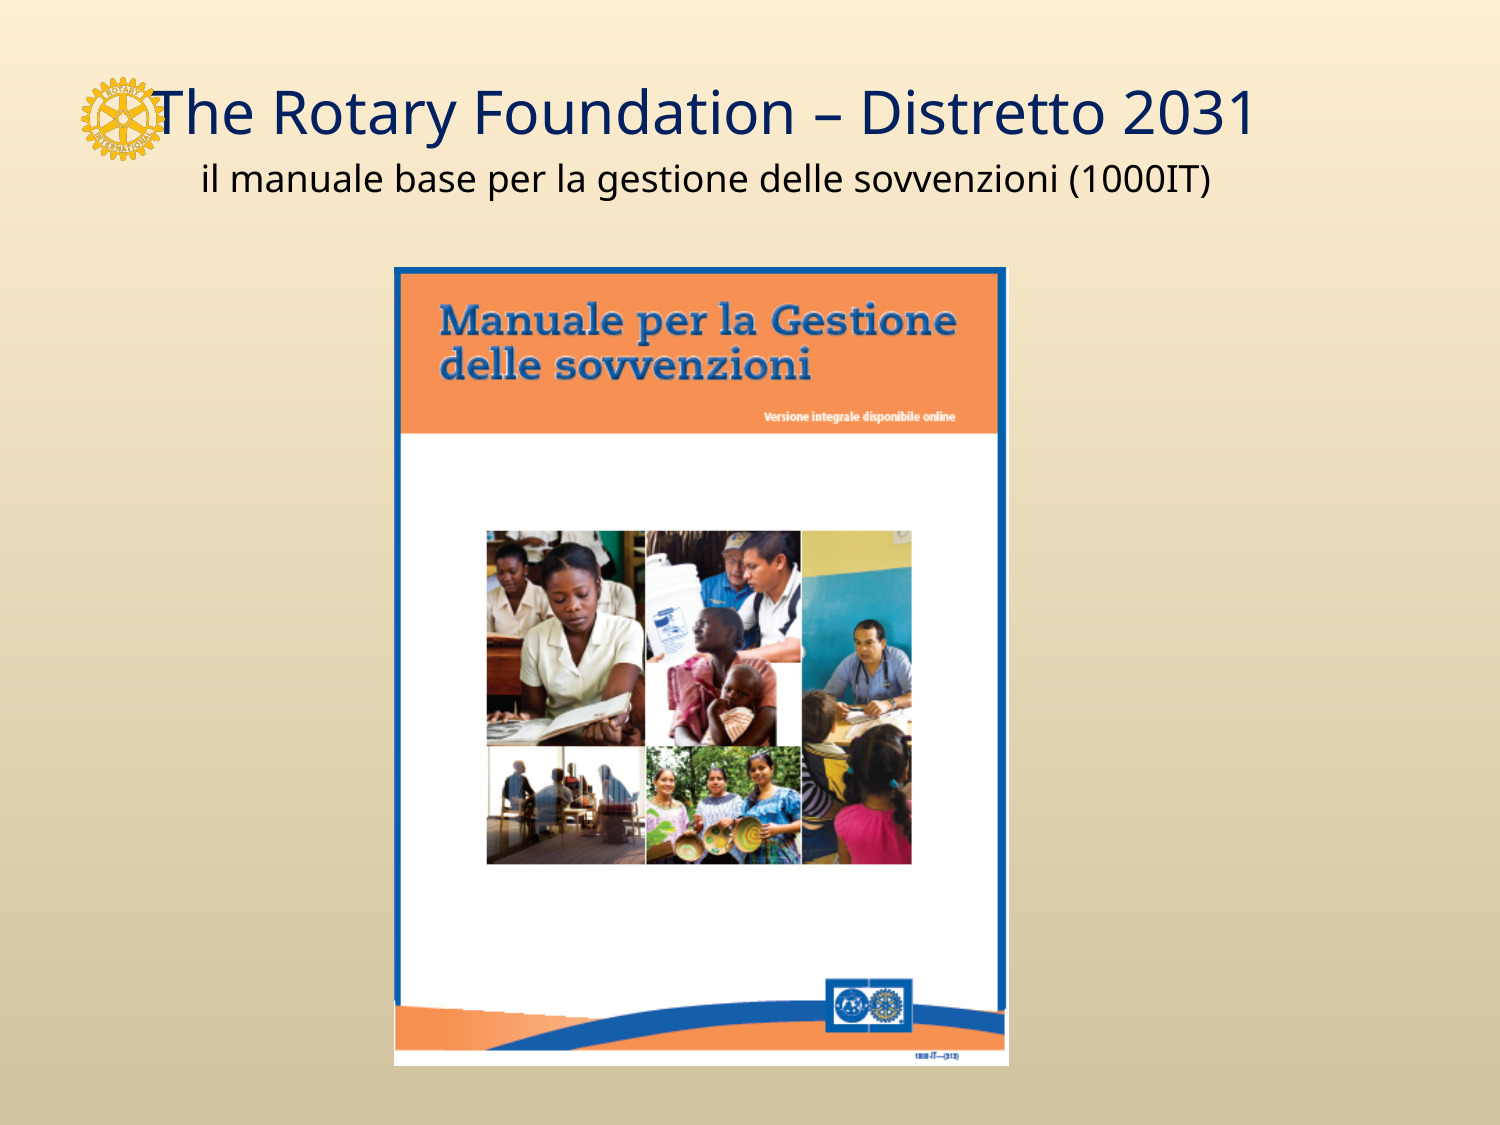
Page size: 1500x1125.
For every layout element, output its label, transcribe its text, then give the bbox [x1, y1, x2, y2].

picture [393, 267, 1009, 1066]
picture [80, 76, 165, 161]
title The Rotary Foundation – Distretto 2031 il manuale base per la gestione delle sovvenzioni (1000IT) [30, 42, 1382, 231]
